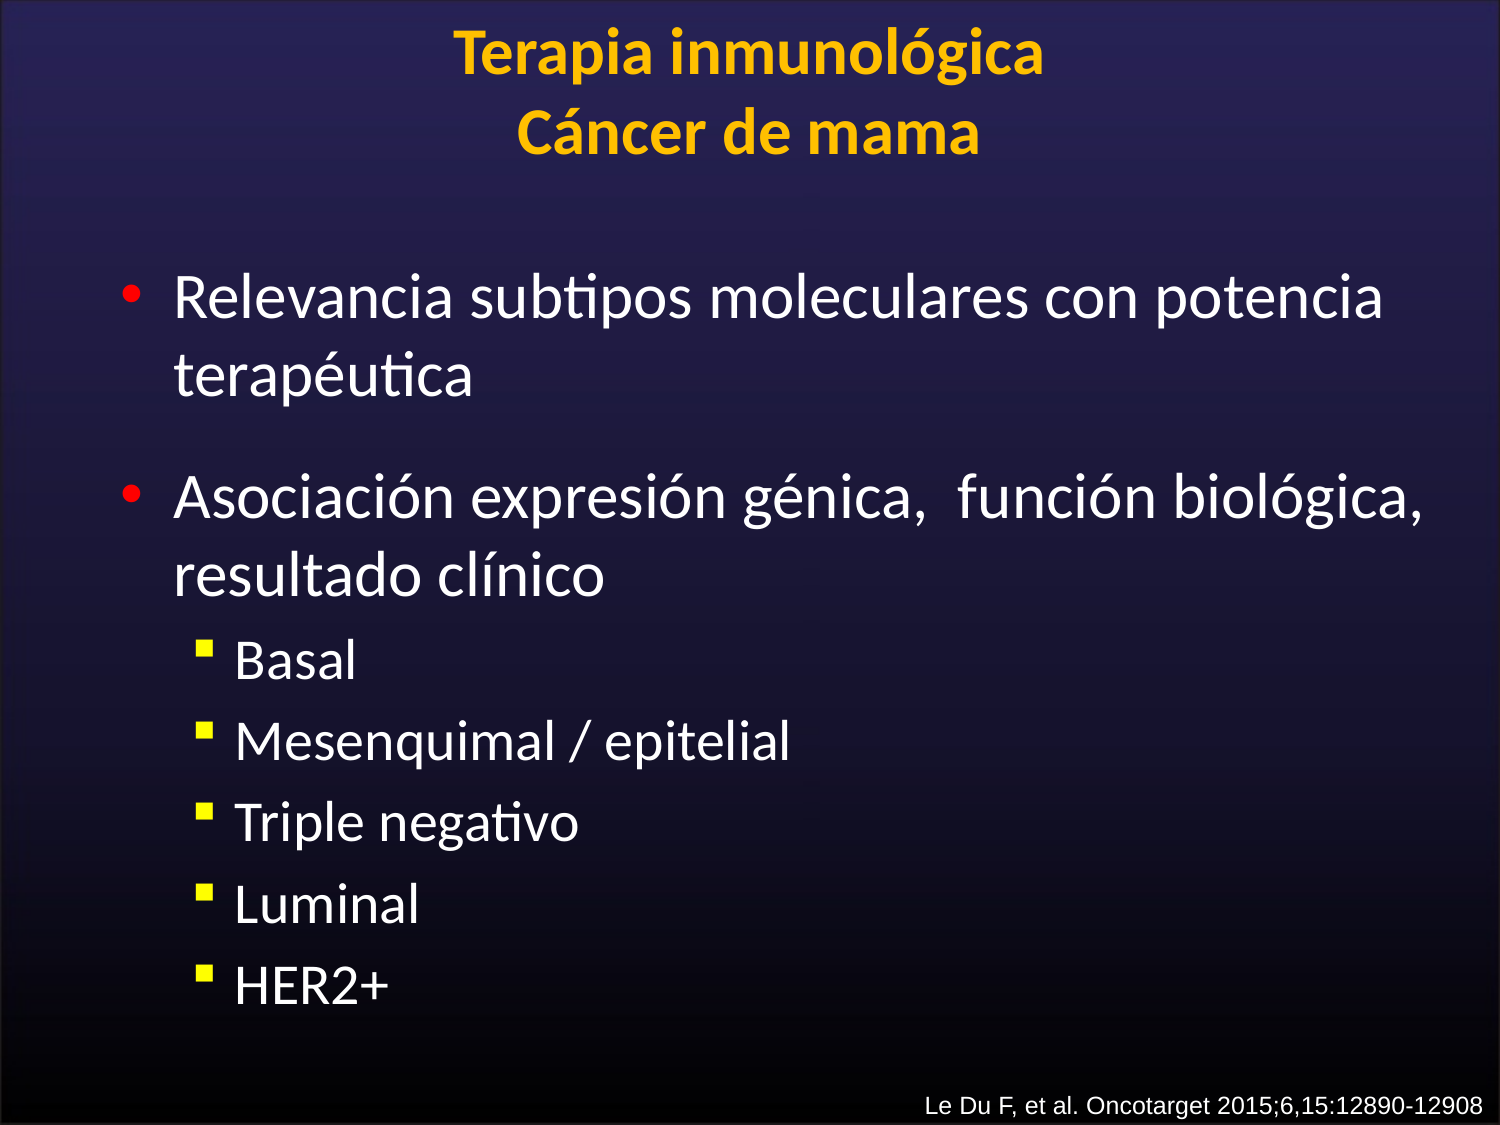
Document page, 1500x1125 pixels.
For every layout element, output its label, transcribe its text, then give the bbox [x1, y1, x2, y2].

list Le Du F, et al. Oncotarget 2015;6,15:12890-12908 [550, 1089, 1500, 1125]
picture [0, 176, 1500, 1125]
title Terapia inmunológica Cáncer de mama [0, 0, 1500, 176]
list Relevancia subtipos moleculares con potencia terapéutica Asociación expresión génica, función biológica, resultado clínico Basal Mesenquimal / epitelial Triple negativo Luminal HER2+ [105, 246, 1454, 1032]
